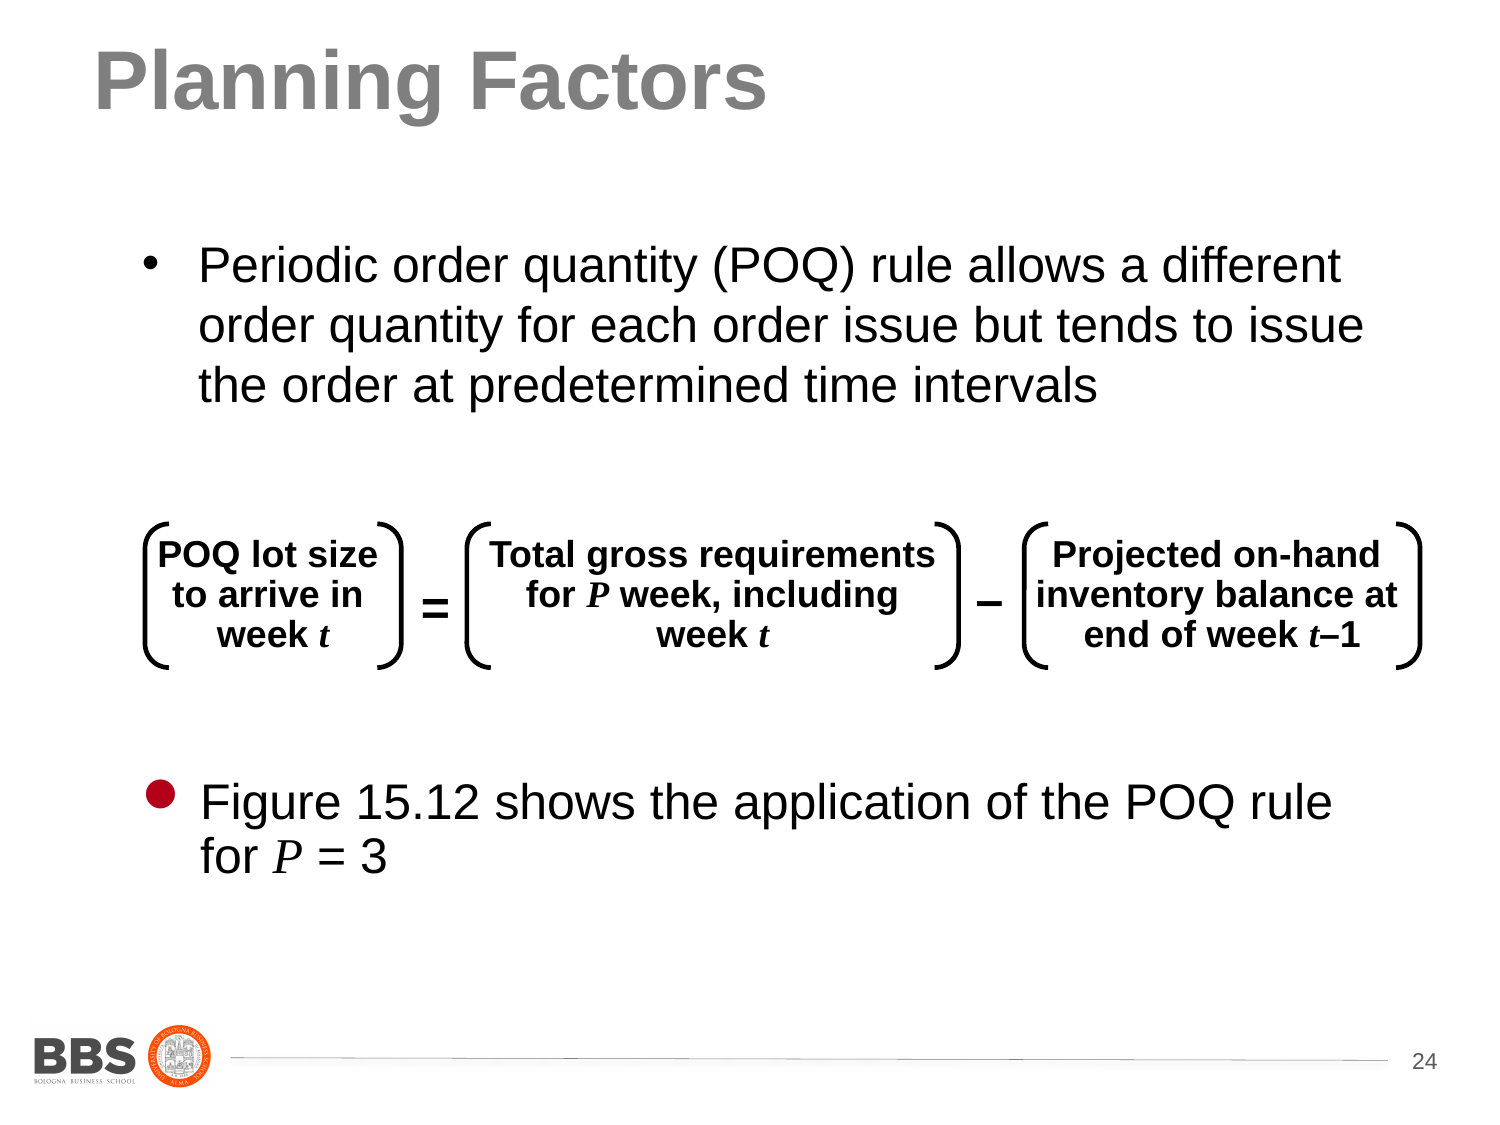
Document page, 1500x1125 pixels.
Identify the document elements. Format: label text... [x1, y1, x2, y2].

picture [28, 1019, 217, 1092]
list Periodic order quantity (POQ) rule allows a different order quantity for each order issue but tends to issue the order at predetermined time intervals [127, 224, 1425, 478]
text_box Figure 15.12 shows the application of the POQ rule for P = 3 [127, 769, 1389, 892]
title Planning Factors [79, 19, 1421, 171]
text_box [141, 523, 1426, 668]
